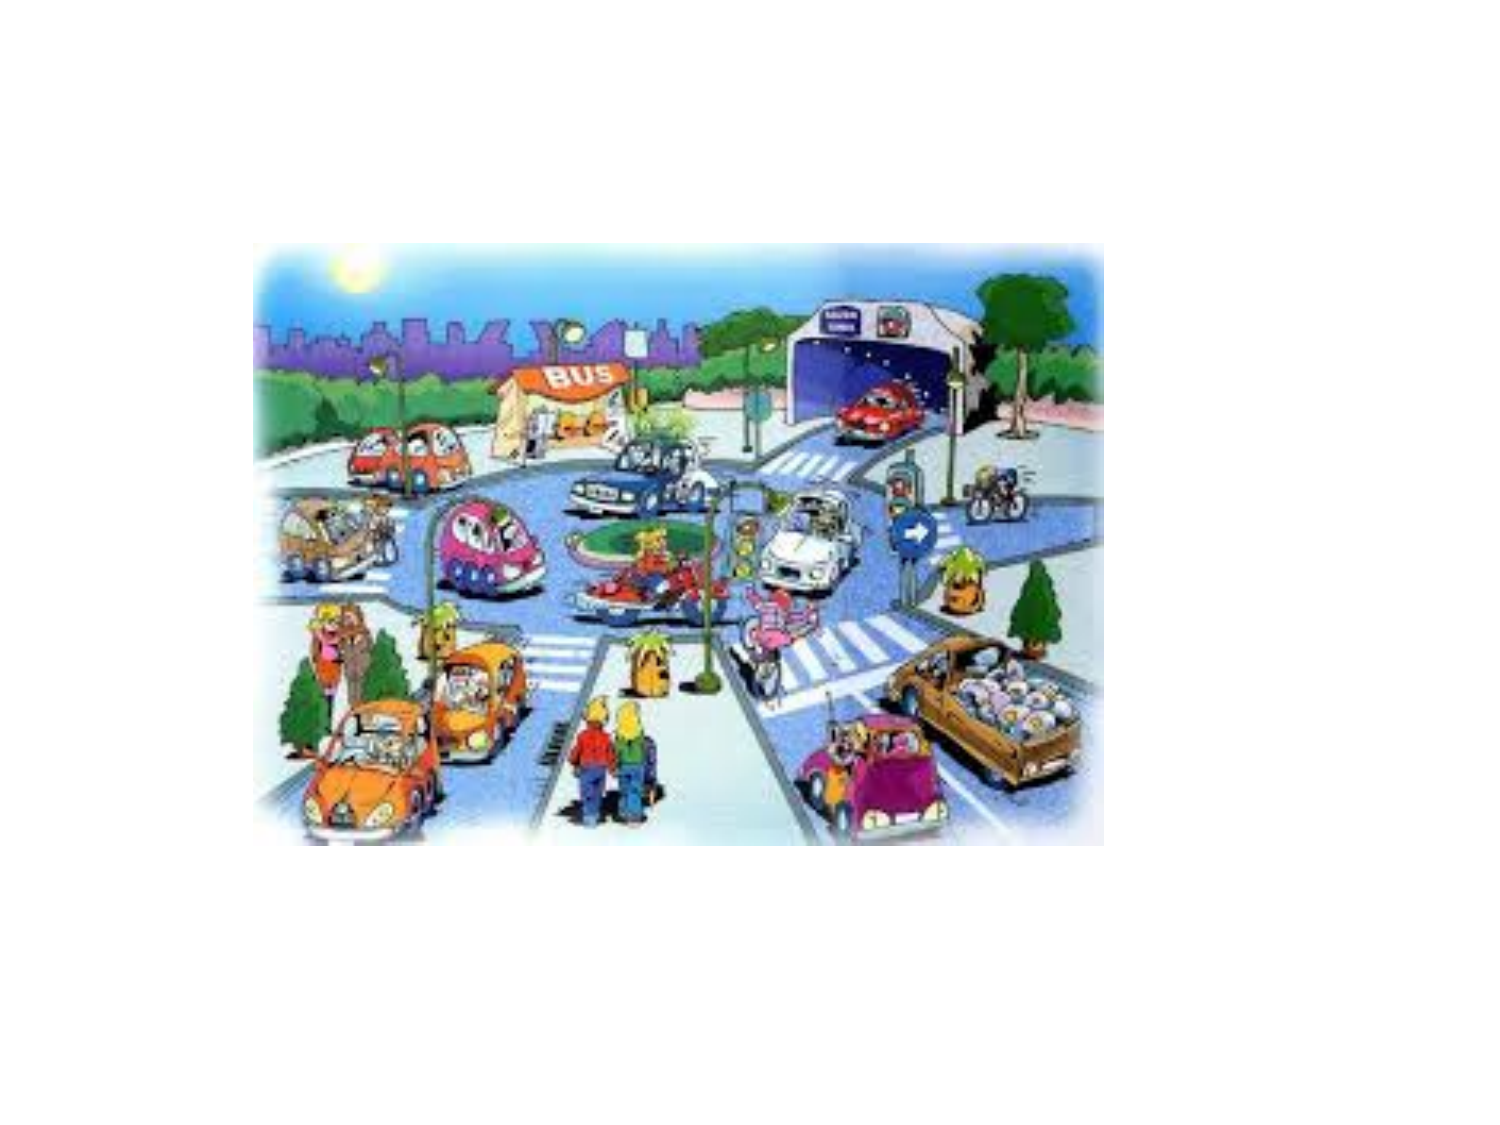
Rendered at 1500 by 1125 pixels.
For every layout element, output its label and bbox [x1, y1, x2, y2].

picture [253, 243, 1104, 847]
